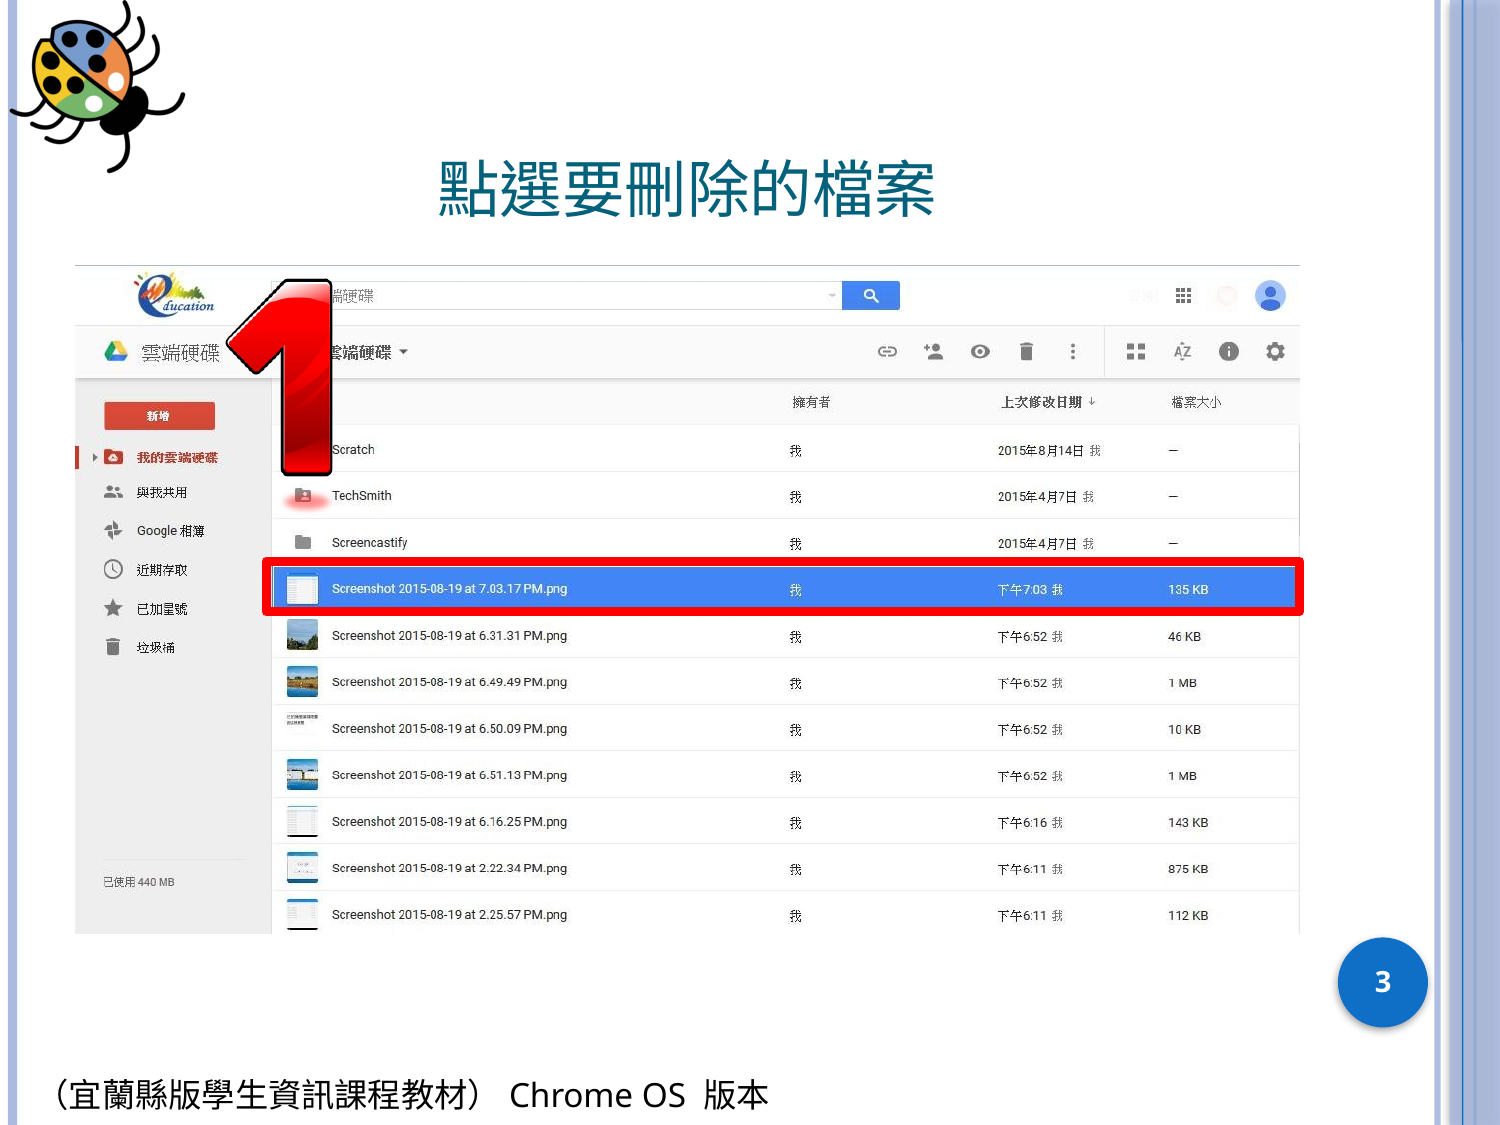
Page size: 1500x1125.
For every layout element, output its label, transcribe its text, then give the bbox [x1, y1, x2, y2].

picture [0, 0, 169, 176]
title 點選要刪除的檔案 [75, 45, 1300, 233]
picture [74, 265, 1301, 934]
slide_number 3 [1333, 940, 1434, 1027]
